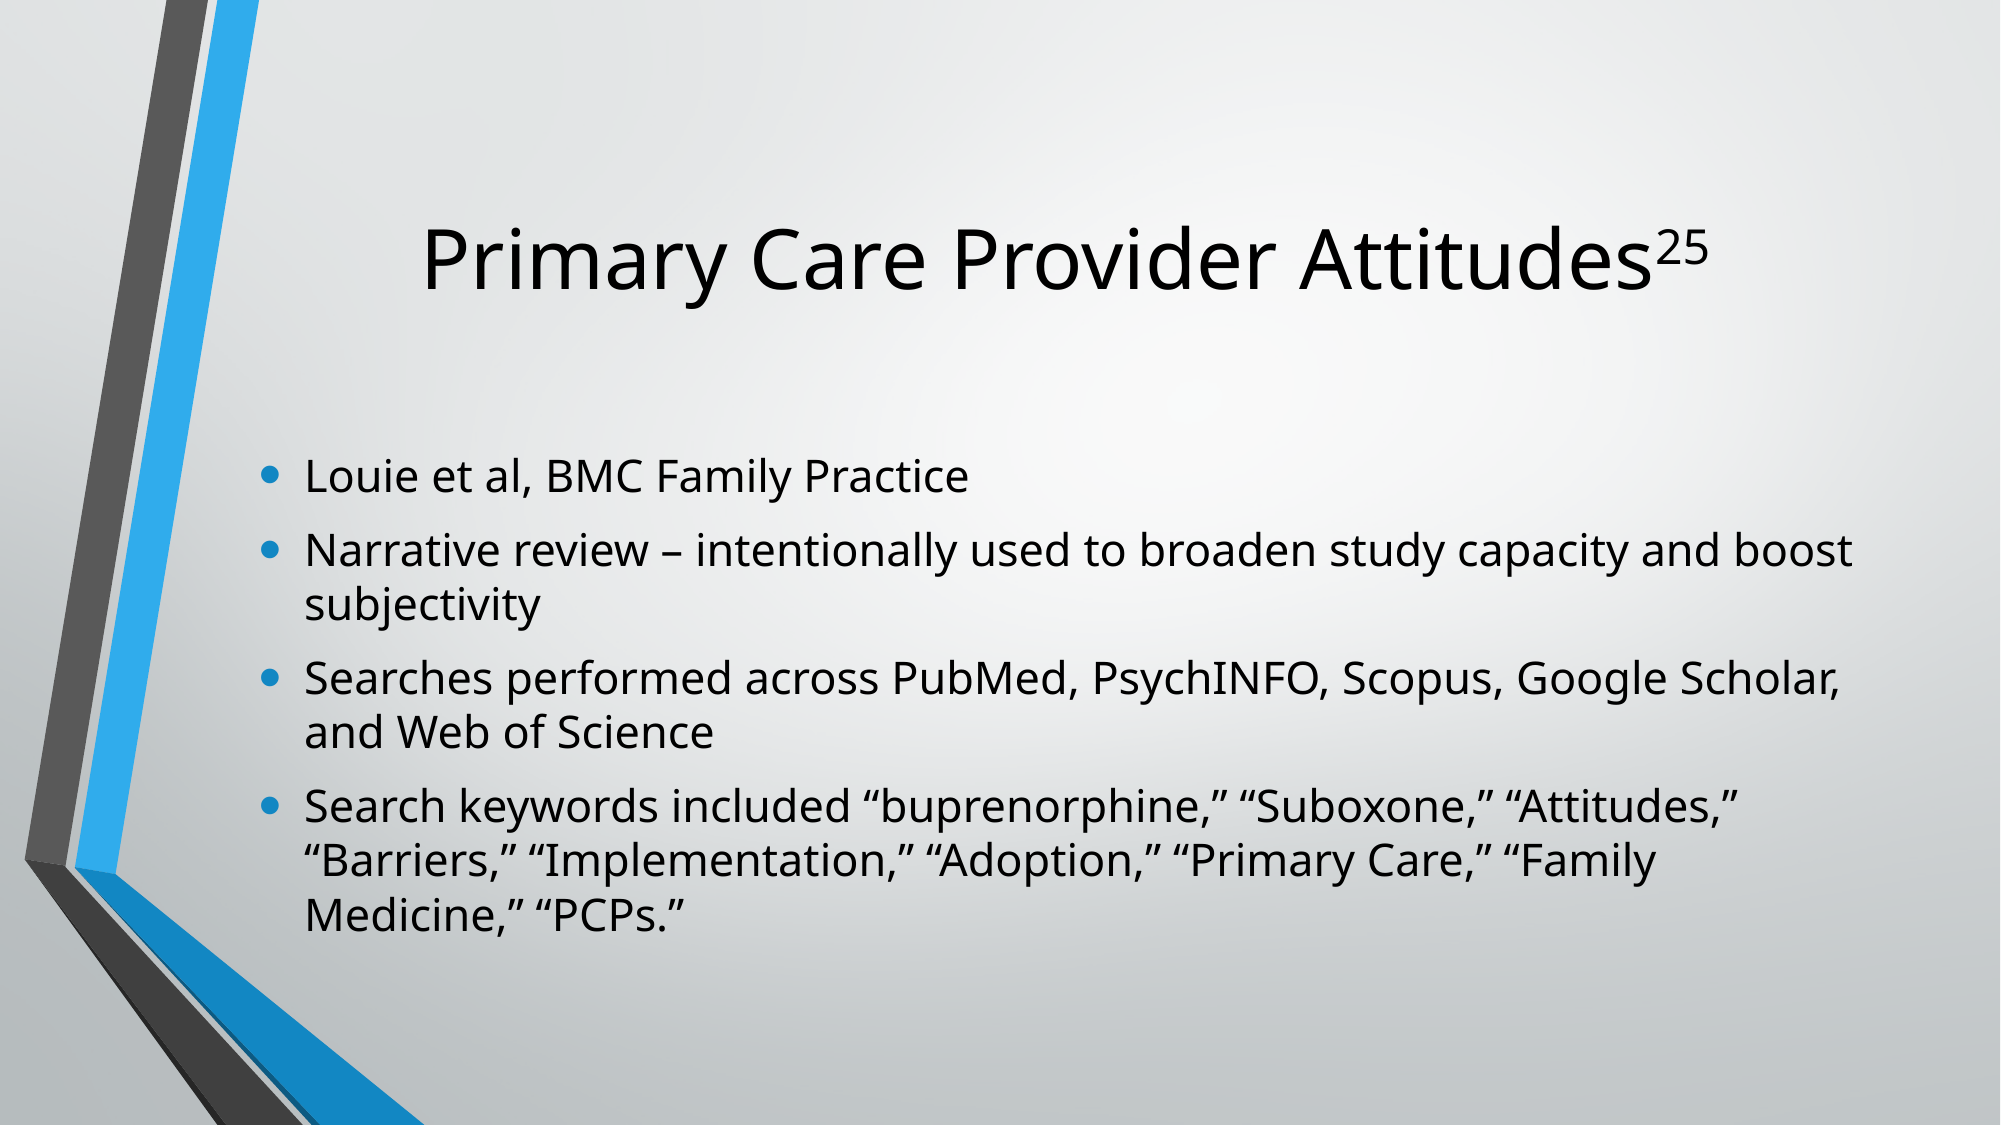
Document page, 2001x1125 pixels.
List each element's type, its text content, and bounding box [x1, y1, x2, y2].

title Primary Care Provider Attitudes25 [243, 112, 1887, 400]
list Louie et al, BMC Family Practice Narrative review – intentionally used to broaden study capacity and boost subjectivity Searches performed across PubMed, PsychINFO, Scopus, Google Scholar, and Web of Science Search keywords included “buprenorphine,” “Suboxone,” “Attitudes,” “Barriers,” “Implementation,” “Adoption,” “Primary Care,” “Family Medicine,” “PCPs.” [243, 437, 1887, 950]
